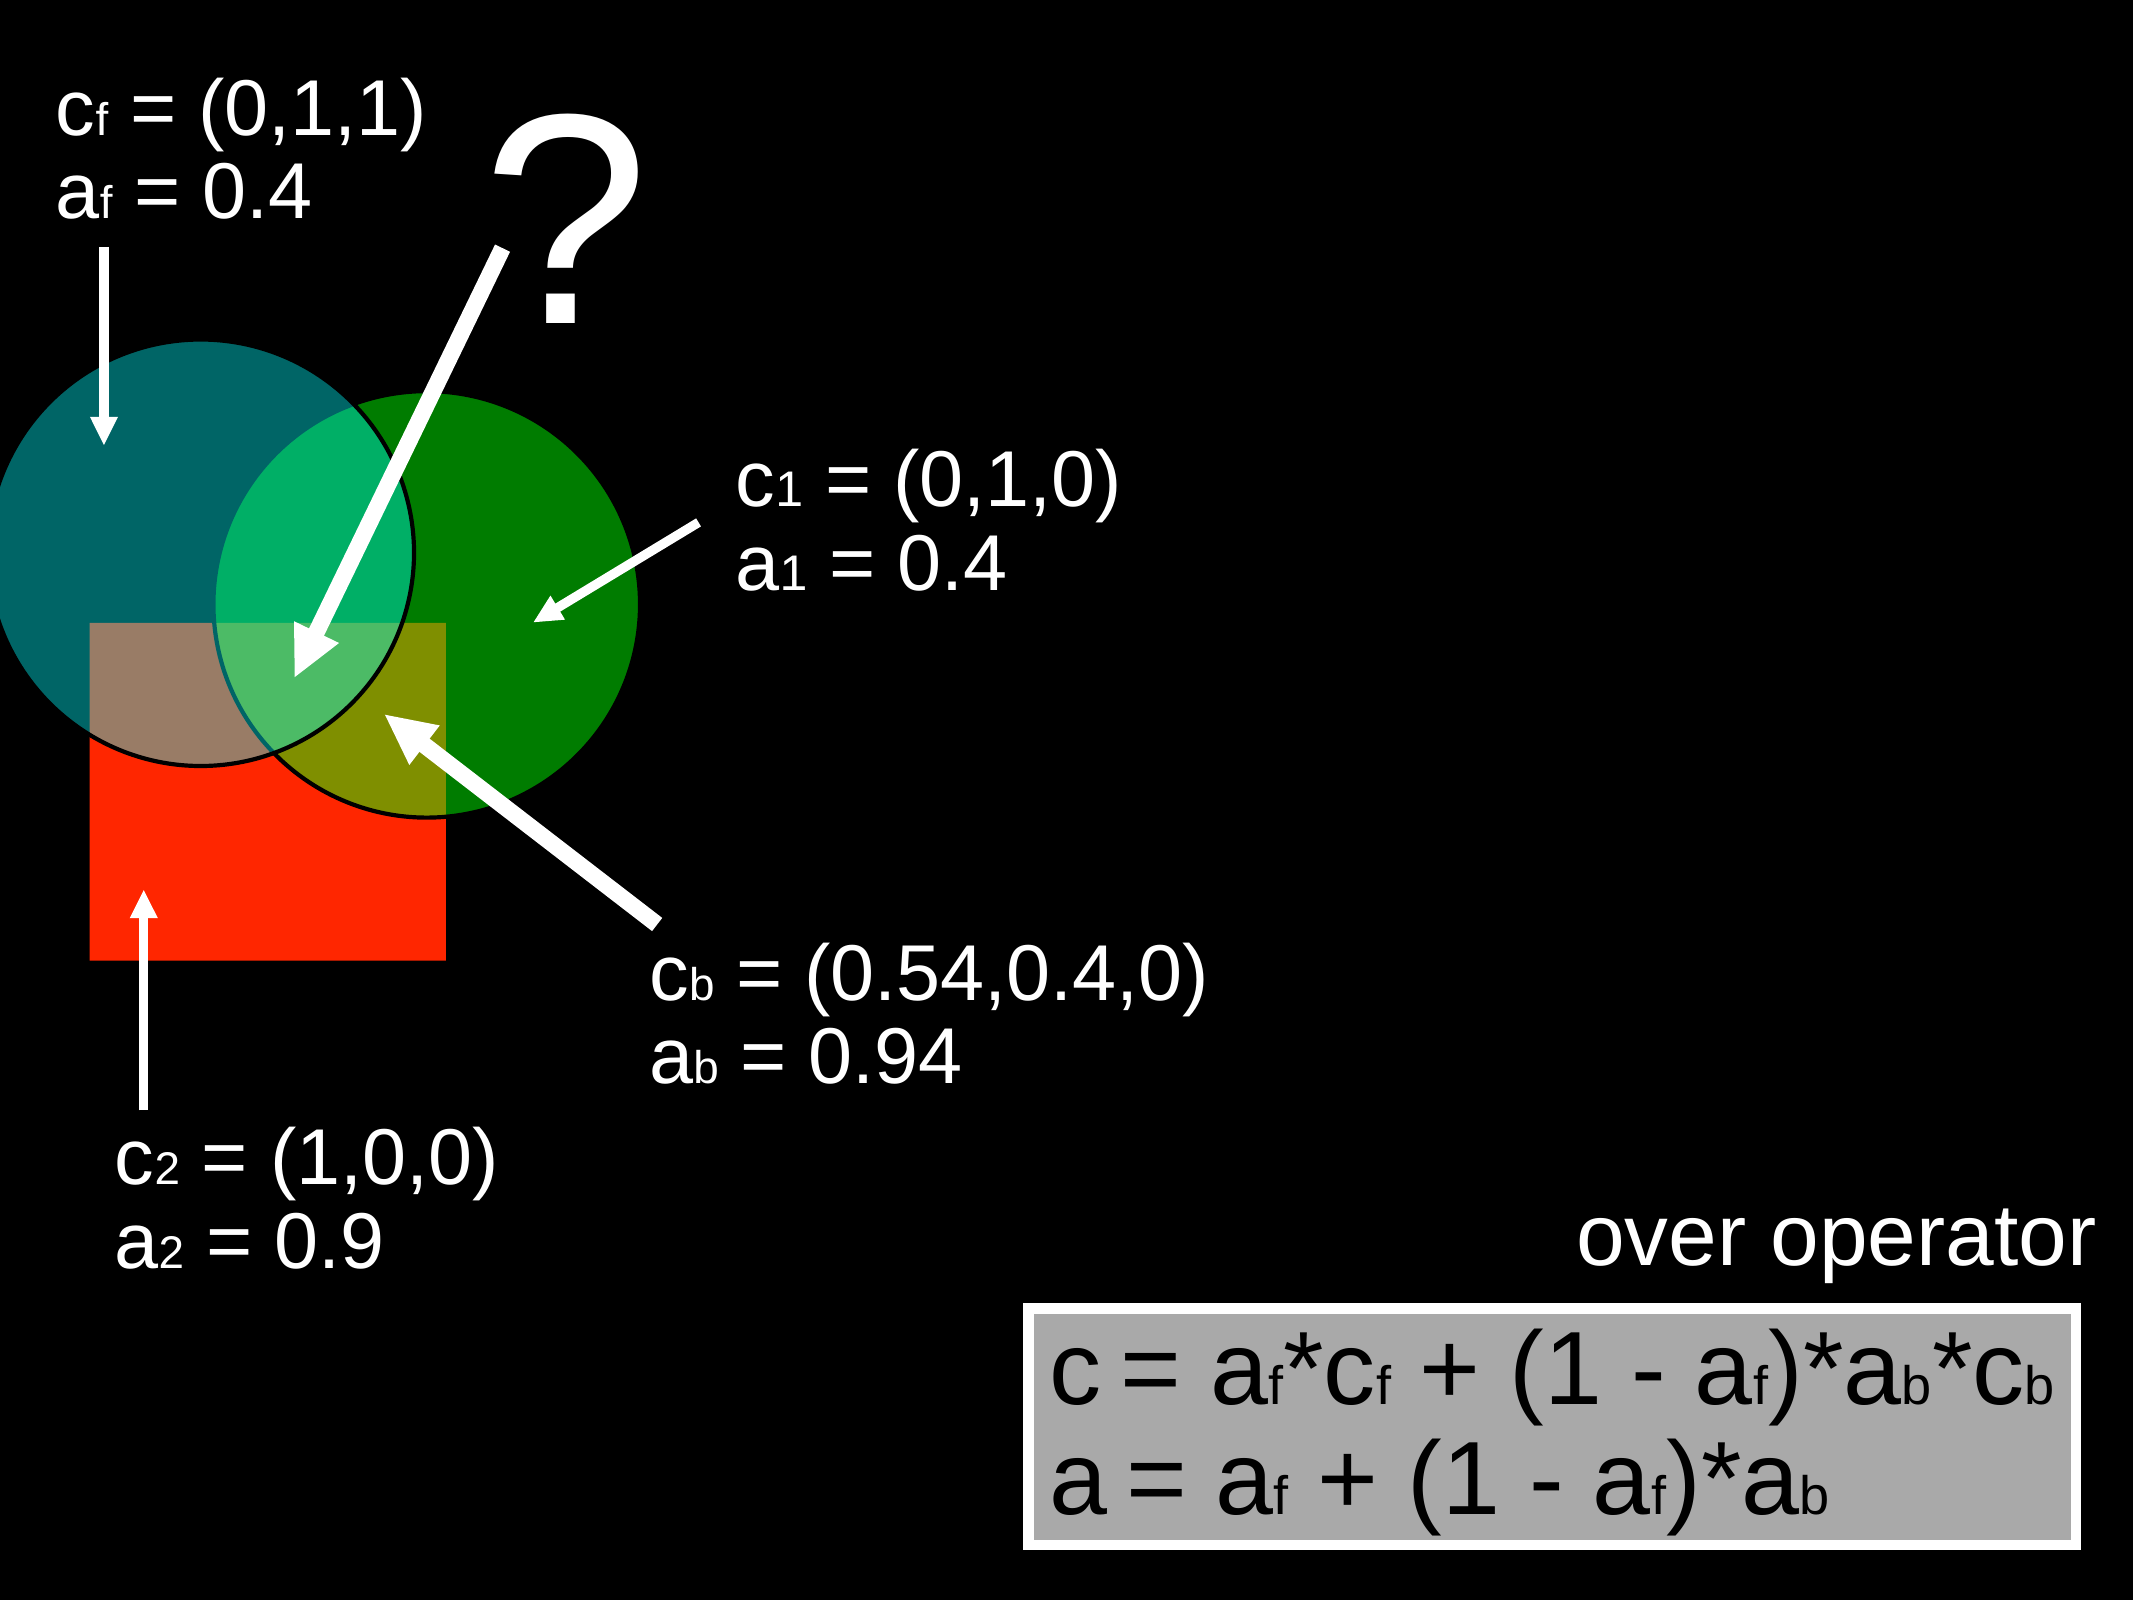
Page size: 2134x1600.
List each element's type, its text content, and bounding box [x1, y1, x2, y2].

text_box [294, 308, 473, 678]
text_box cb = (0.54,0.4,0) ab = 0.94 [628, 925, 1232, 1109]
text_box cf = (0,1,1) af = 0.4 [37, 60, 447, 244]
text_box c2 = (1,0,0) a2 = 0.9 [96, 1109, 519, 1294]
text_box ? [473, 14, 658, 392]
text_box [89, 736, 446, 961]
text_box [97, 246, 111, 445]
text_box [137, 890, 150, 1111]
text_box c1 = (0,1,0) a1 = 0.4 [717, 431, 1142, 615]
text_box [384, 714, 658, 925]
text_box [533, 522, 699, 623]
text_box over operator [1567, 1169, 2106, 1291]
text_box c = af*cf + (1 - af)*ab*cb a = af + (1 - af)*ab [1028, 1308, 2077, 1546]
text_box [0, 339, 415, 767]
text_box [274, 391, 641, 818]
